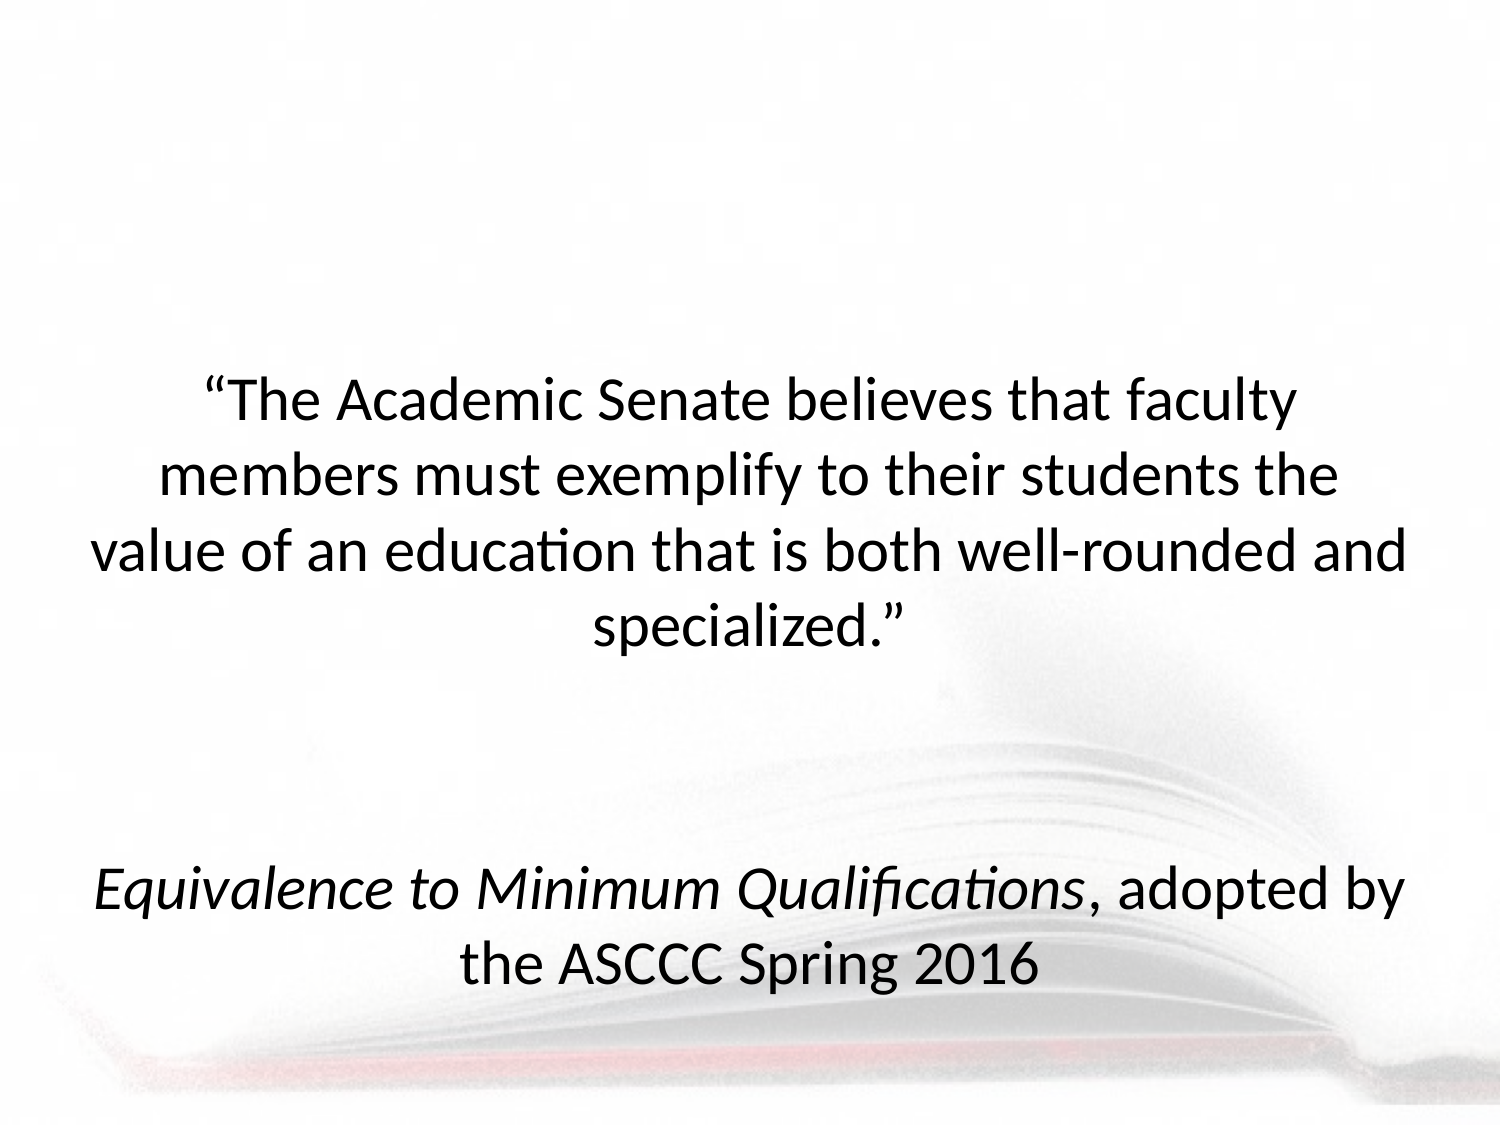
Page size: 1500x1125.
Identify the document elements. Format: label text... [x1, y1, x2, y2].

list “The Academic Senate believes that faculty members must exemplify to their students the value of an education that is both well-rounded and specialized.” Equivalence to Minimum Qualifications, adopted by the ASCCC Spring 2016 [75, 262, 1425, 1005]
